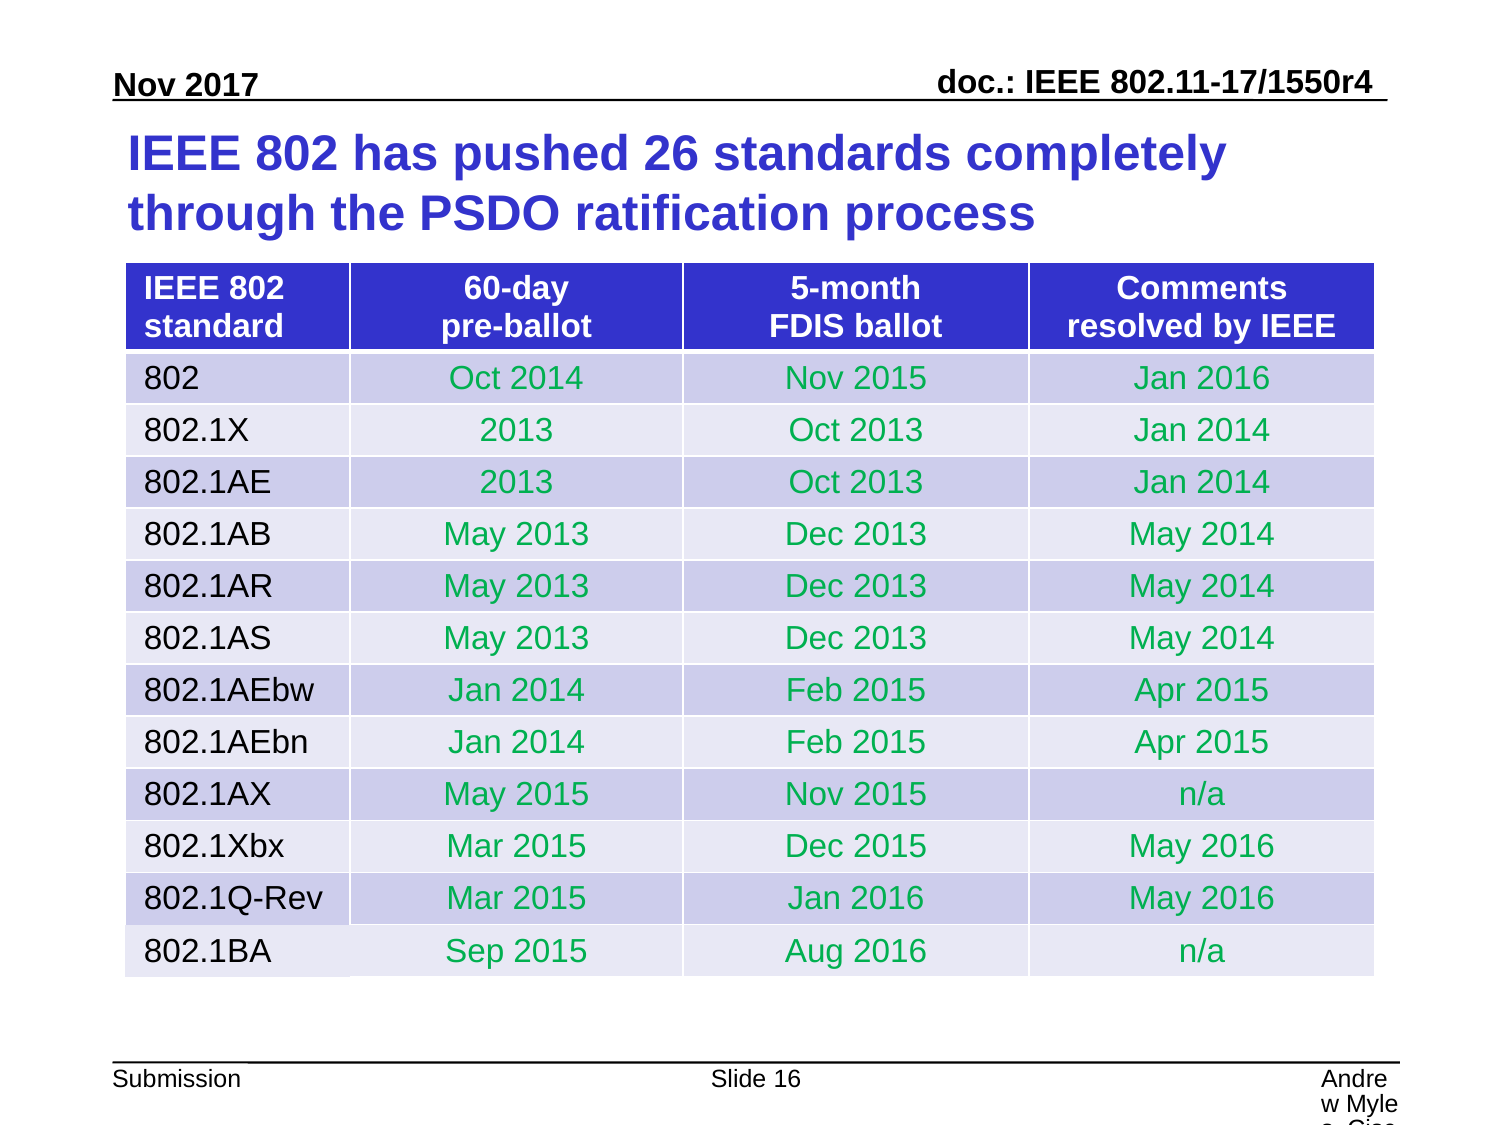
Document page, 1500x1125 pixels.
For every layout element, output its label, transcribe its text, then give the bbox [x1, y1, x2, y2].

footer Andrew Myles, Cisco [1320, 1061, 1402, 1093]
table_cell 802.1AEbn [126, 717, 349, 767]
table_cell 2013 [351, 457, 682, 507]
table_cell Jan 2016 [684, 873, 1028, 924]
table_cell May 2013 [351, 613, 682, 663]
table_cell Jan 2014 [351, 665, 682, 715]
table_cell Aug 2016 [684, 925, 1028, 976]
table_cell 802.1Xbx [126, 821, 349, 872]
table_cell 802.1AE [126, 457, 349, 507]
table_cell Apr 2015 [1030, 717, 1374, 767]
table_cell Sep 2015 [350, 925, 682, 976]
table_cell May 2014 [1030, 561, 1374, 611]
table_cell May 2014 [1030, 613, 1374, 663]
table_cell May 2015 [351, 769, 682, 820]
table_cell Jan 2014 [1030, 457, 1374, 507]
title IEEE 802 has pushed 26 standards completely through the PSDO ratification process [112, 112, 1388, 288]
table_cell Dec 2015 [684, 821, 1028, 872]
table_cell May 2016 [1030, 821, 1374, 872]
table_cell Dec 2013 [684, 509, 1028, 559]
table_cell Feb 2015 [684, 717, 1028, 767]
table_cell Jan 2014 [351, 717, 682, 767]
table_header 60-day pre-ballot [351, 263, 682, 349]
table_cell 2013 [351, 405, 682, 455]
table_cell n/a [1030, 925, 1374, 976]
table_cell Dec 2013 [684, 613, 1028, 663]
table_cell Dec 2013 [684, 561, 1028, 611]
table_cell 802.1AS [126, 613, 349, 663]
table_cell May 2014 [1030, 509, 1374, 559]
table_cell 802 [126, 354, 349, 403]
table_cell Nov 2015 [684, 769, 1028, 820]
table_cell Nov 2015 [684, 354, 1028, 403]
table_cell 802.1X [126, 405, 349, 455]
table_cell n/a [1030, 769, 1374, 820]
table_cell Oct 2013 [684, 405, 1028, 455]
table_cell Jan 2014 [1030, 405, 1374, 455]
table_cell May 2013 [351, 509, 682, 559]
table_cell 802.1Q-Rev [126, 873, 349, 925]
table_cell May 2016 [1030, 873, 1374, 924]
table_cell Oct 2013 [684, 457, 1028, 507]
table_cell Feb 2015 [684, 665, 1028, 715]
table_cell 802.1BA [125, 925, 350, 977]
table_cell Jan 2016 [1030, 354, 1374, 403]
table_cell 802.1AX [126, 769, 349, 820]
table_cell 802.1AR [126, 561, 349, 611]
table_cell 802.1AB [126, 509, 349, 559]
table_header IEEE 802 standard [126, 263, 349, 349]
table_cell May 2013 [351, 561, 682, 611]
table_cell Apr 2015 [1030, 665, 1374, 715]
table_cell 802.1AEbw [126, 665, 349, 715]
table_header 5-month FDIS ballot [684, 263, 1028, 349]
slide_number Slide 16 [709, 1061, 803, 1093]
table_cell Mar 2015 [351, 821, 682, 872]
table_cell Oct 2014 [351, 354, 682, 403]
table_header Comments resolved by IEEE [1030, 263, 1374, 349]
table_cell Mar 2015 [351, 873, 682, 924]
